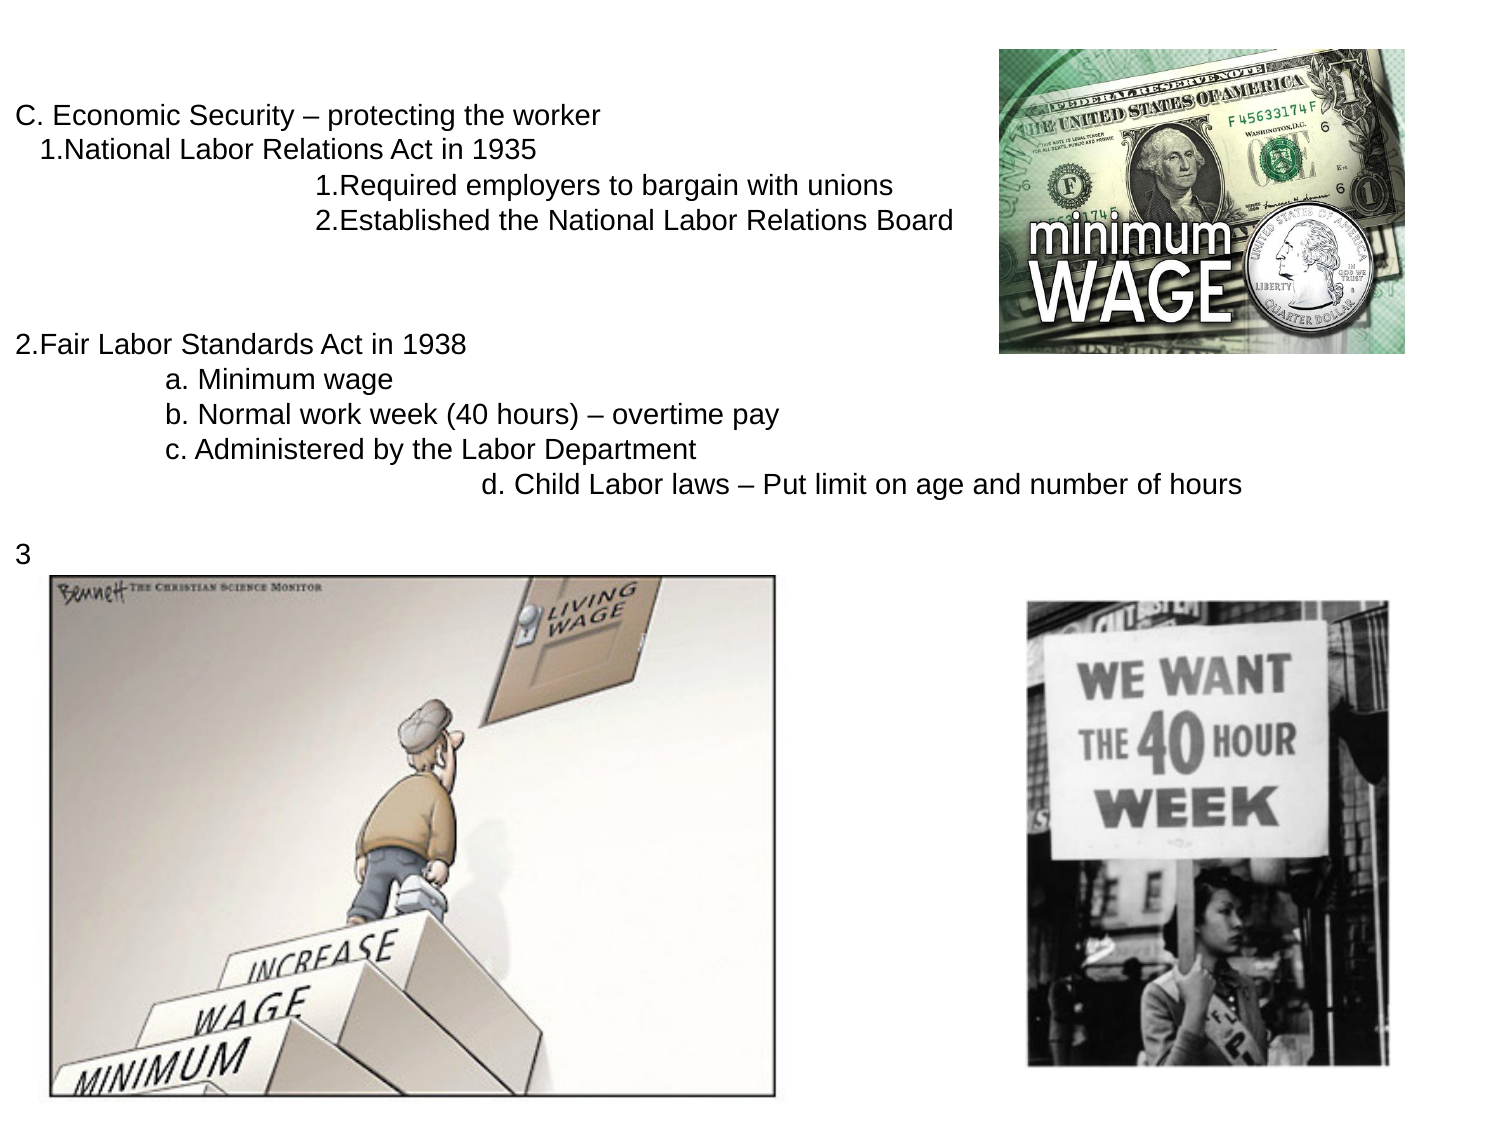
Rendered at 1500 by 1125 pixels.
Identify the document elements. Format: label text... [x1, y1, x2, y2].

text_box C. Economic Security – protecting the worker 1.National Labor Relations Act in 1935 Required employers to bargain with unions Established the National Labor Relations Board 2.Fair Labor Standards Act in 1938 a. Minimum wage b. Normal work week (40 hours) – overtime pay c. Administered by the Labor Department d. Child Labor laws – Put limit on age and number of hours 3 [0, 88, 1500, 578]
picture [24, 575, 801, 1125]
picture [1024, 599, 1391, 1069]
picture [999, 49, 1405, 354]
